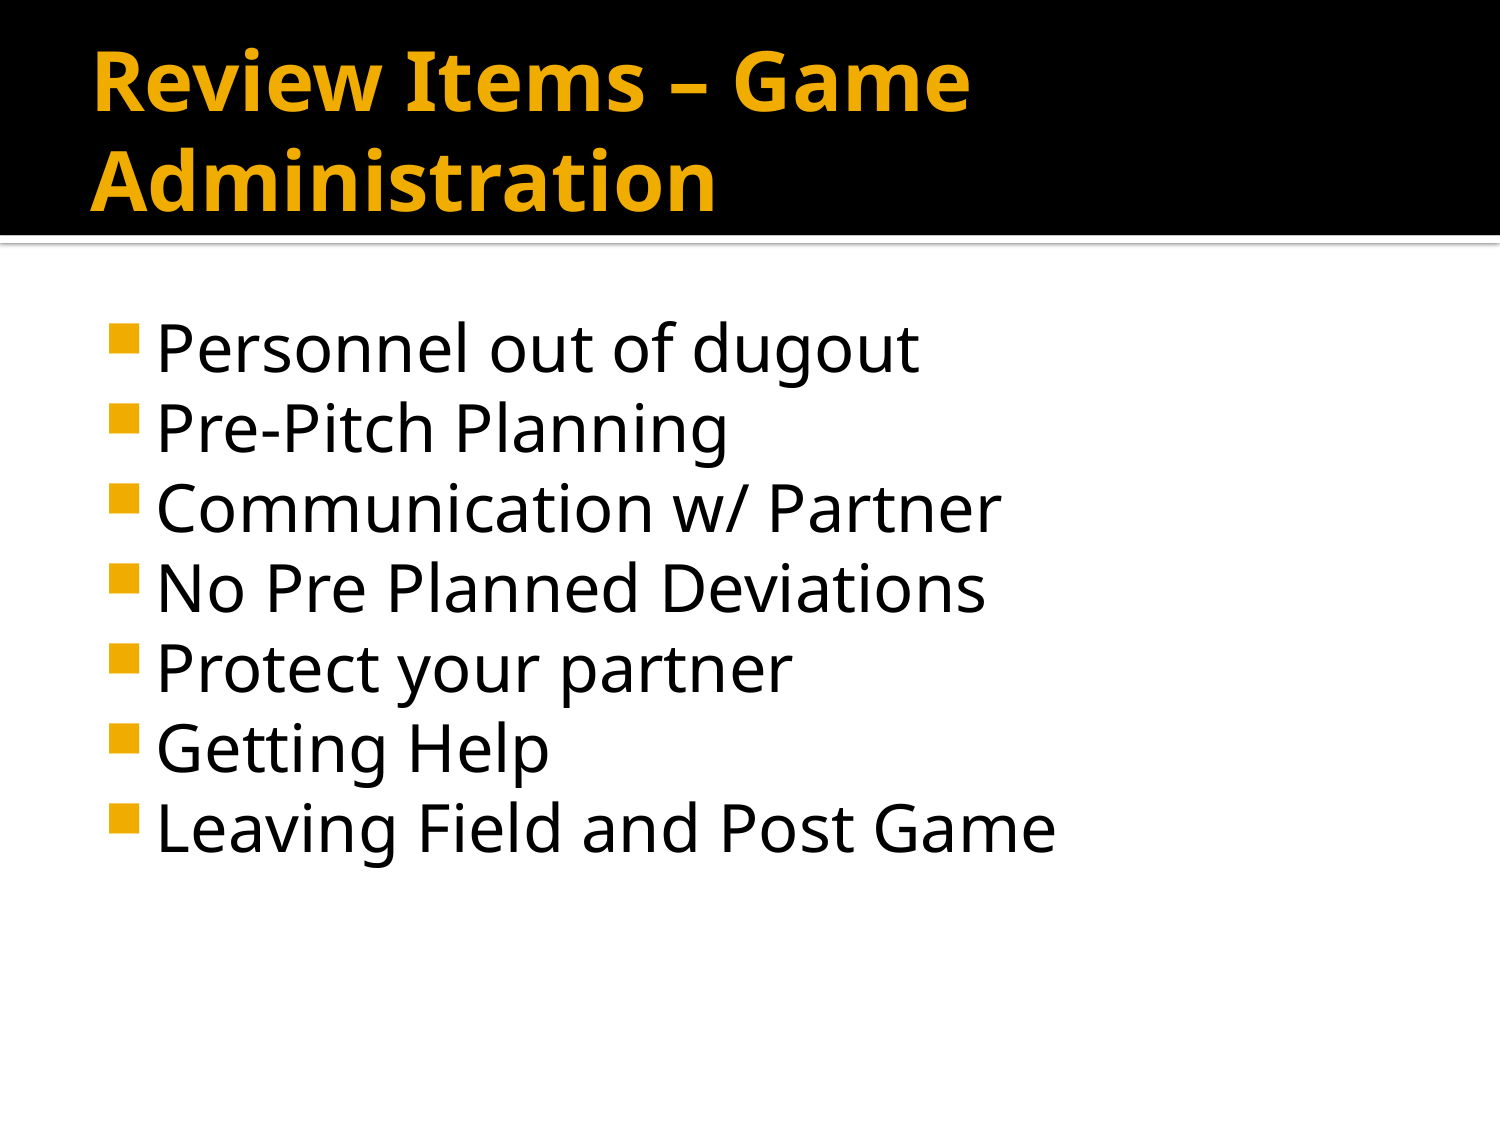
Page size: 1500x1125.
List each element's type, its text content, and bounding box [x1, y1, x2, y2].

list Personnel out of dugout Pre-Pitch Planning Communication w/ Partner No Pre Planned Deviations Protect your partner Getting Help Leaving Field and Post Game [74, 290, 1426, 1051]
title Review Items – Game Administration [75, 25, 1425, 231]
